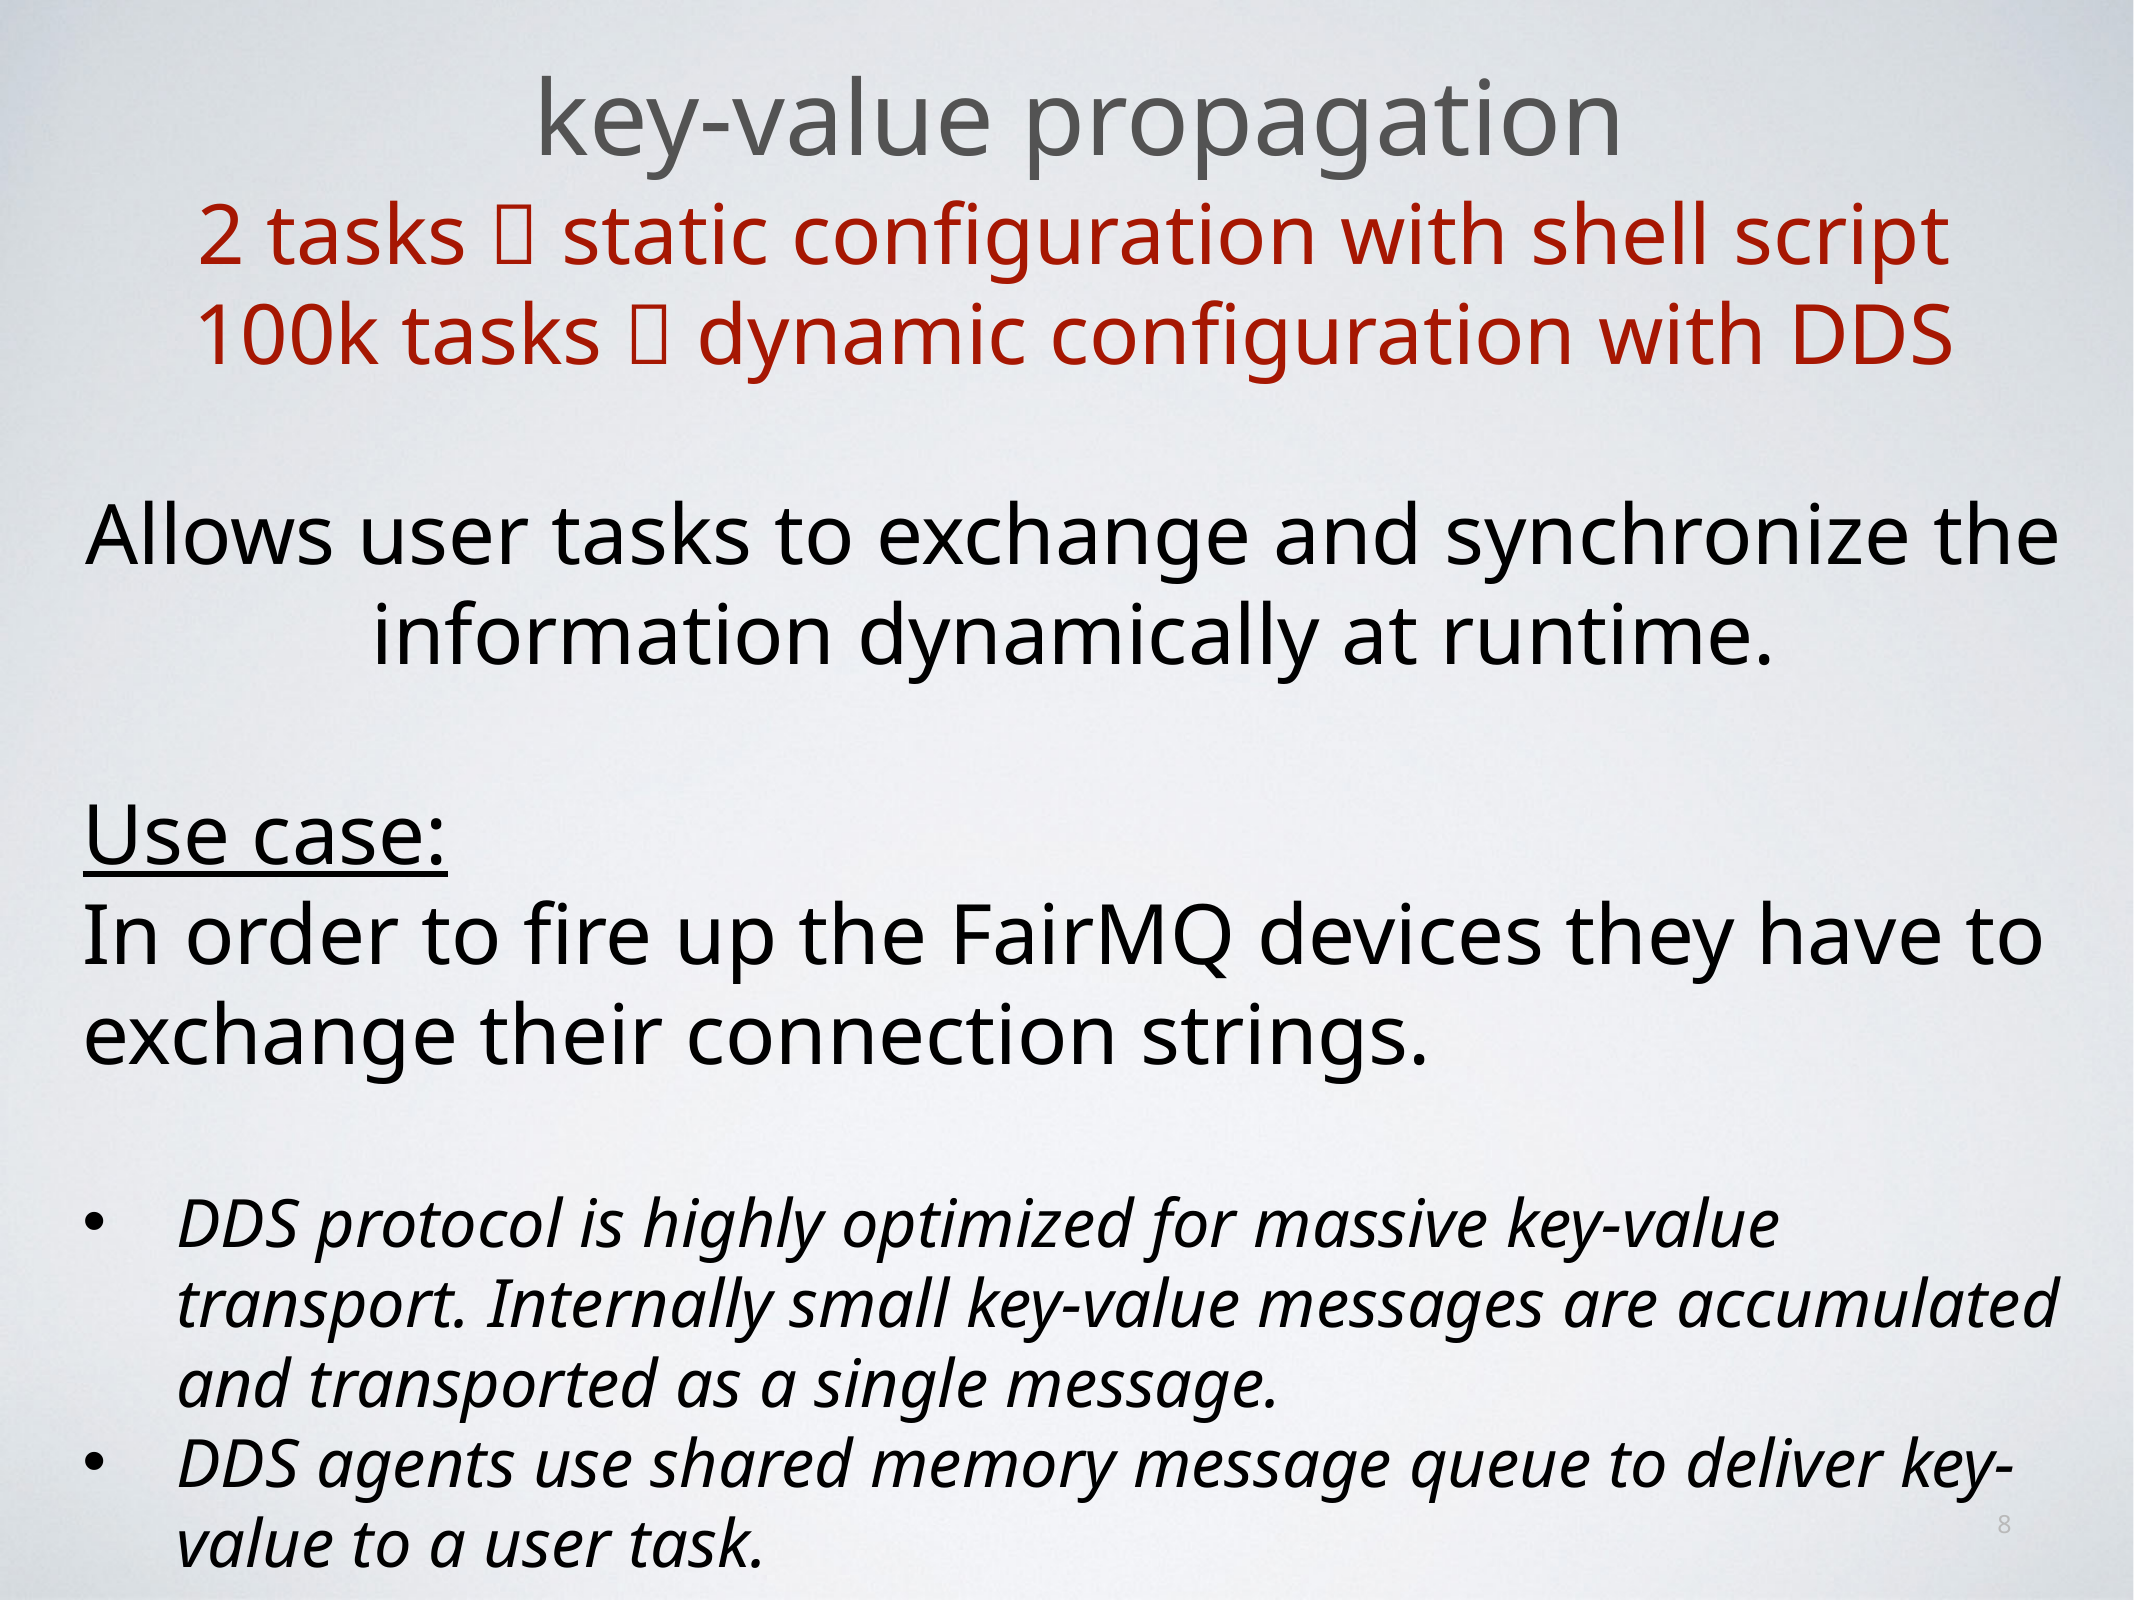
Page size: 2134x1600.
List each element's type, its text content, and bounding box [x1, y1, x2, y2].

picture [0, 0, 2134, 1600]
slide_number 8 [1528, 1483, 2027, 1569]
title key-value propagation [57, 41, 2076, 186]
text_box 2 tasks  static configuration with shell script 100k tasks  dynamic configuration with DDS Allows user tasks to exchange and synchronize the information dynamically at runtime. Use case: In order to fire up the FairMQ devices they have to exchange their connection strings. DDS protocol is highly optimized for massive key-value transport. Internally small key-value messages are accumulated and transported as a single message. DDS agents use shared memory message queue to deliver key-value to a user task. [74, 172, 2075, 1589]
